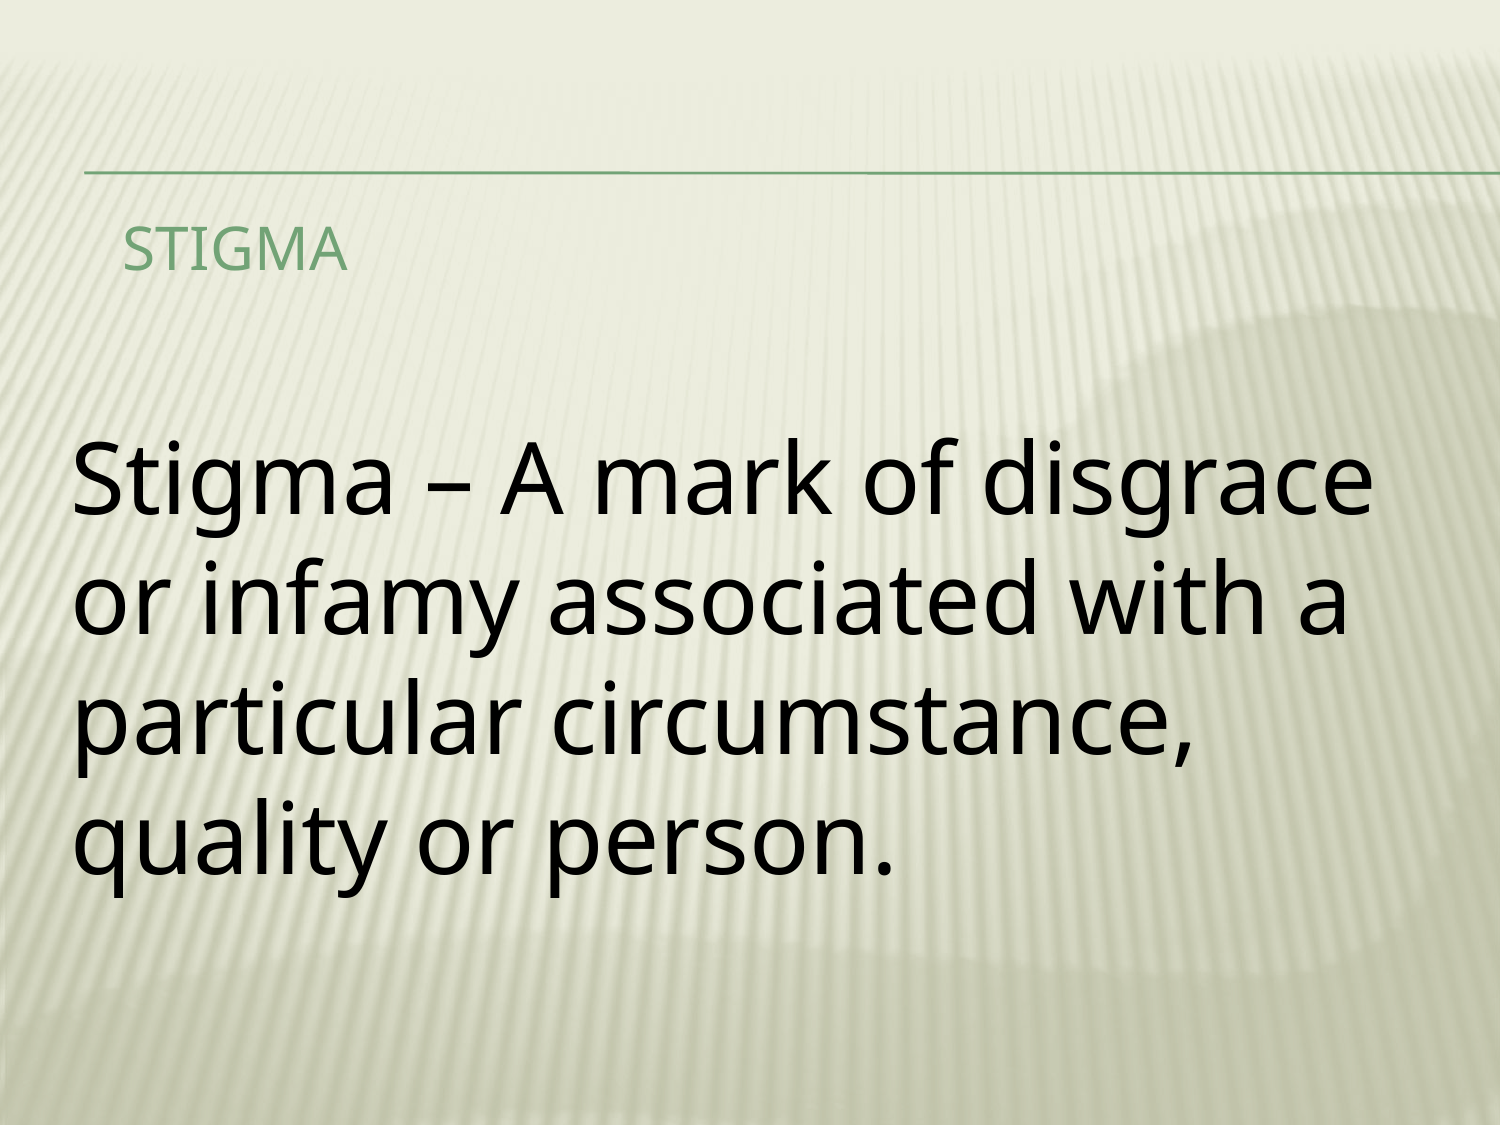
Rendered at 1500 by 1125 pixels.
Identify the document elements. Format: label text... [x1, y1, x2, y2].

title Stigma [108, 141, 1392, 292]
text_box Stigma – A mark of disgrace or infamy associated with a particular circumstance, quality or person. [55, 407, 1443, 902]
